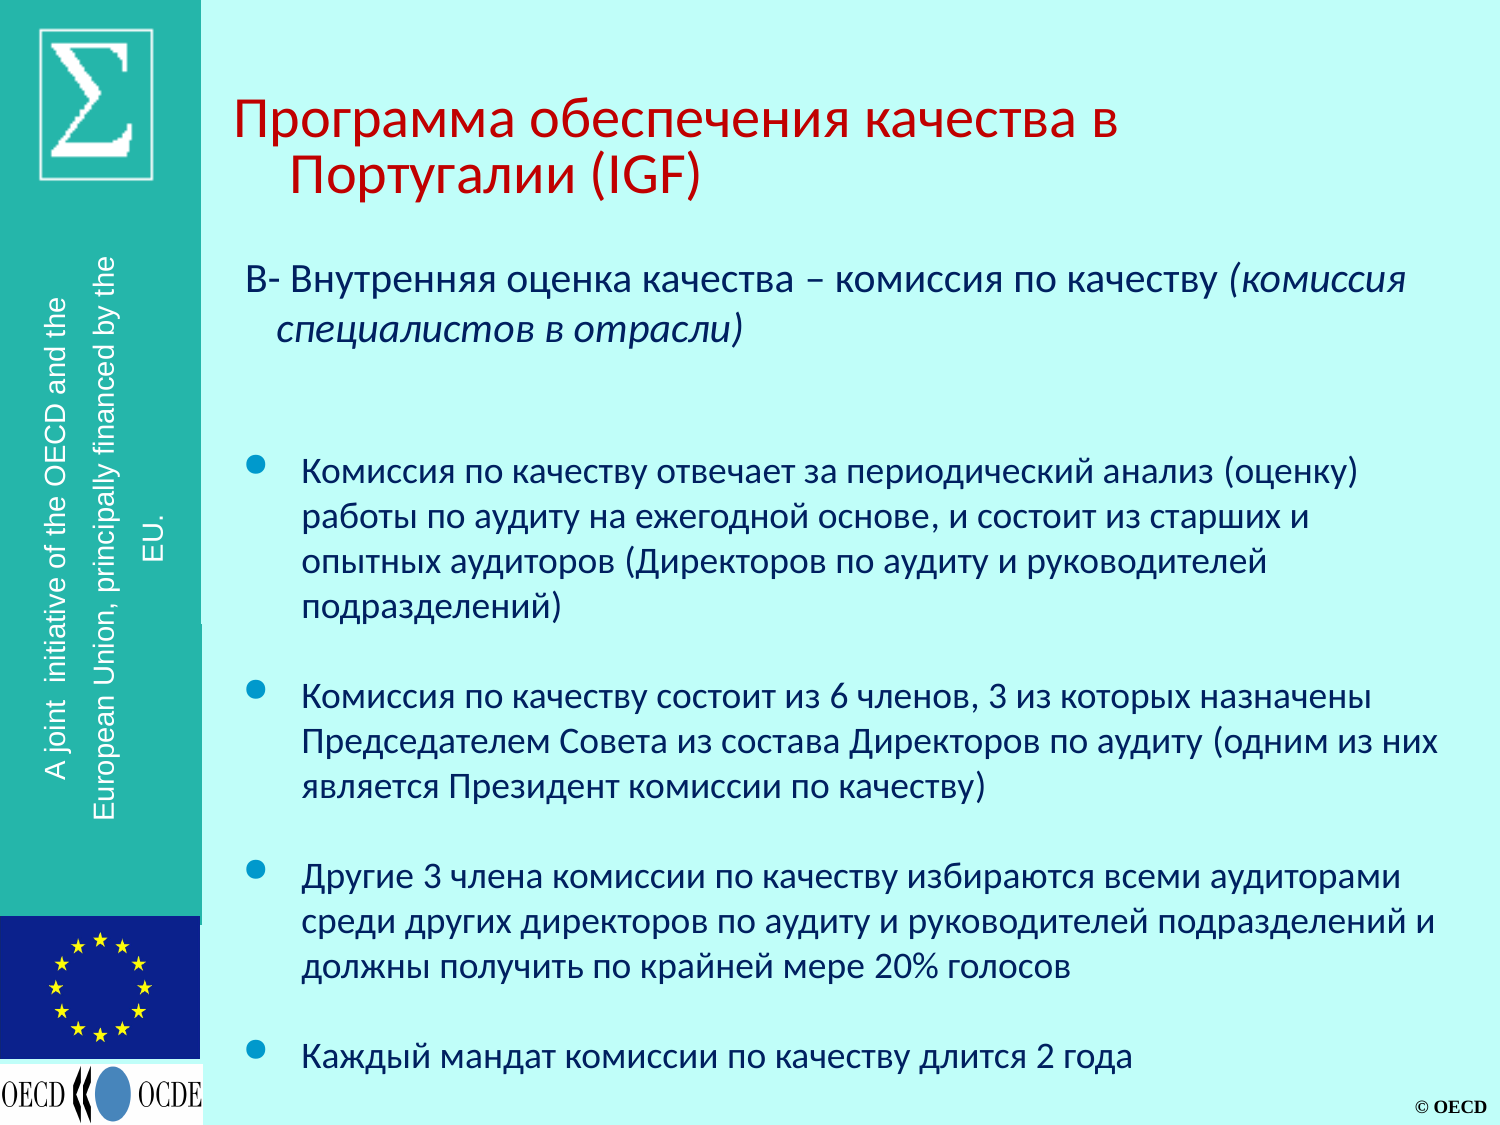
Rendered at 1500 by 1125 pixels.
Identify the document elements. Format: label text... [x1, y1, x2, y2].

list B- Внутренняя оценка качества – комиссия по качеству (комиссия специалистов в отрасли) Комиссия по качеству отвечает за периодический анализ (оценку) работы по аудиту на ежегодной основе, и состоит из старших и опытных аудиторов (Директоров по аудиту и руководителей подразделений) Комиссия по качеству состоит из 6 членов, 3 из которых назначены Председателем Совета из состава Директоров по аудиту (одним из них является Президент комиссии по качеству) Другие 3 члена комиссии по качеству избираются всеми аудиторами среди других директоров по аудиту и руководителей подразделений и должны получить по крайней мере 20% голосов Каждый мандат комиссии по качеству длится 2 года [229, 243, 1472, 1048]
text_box [95, 546, 126, 618]
picture [0, 1064, 203, 1125]
title Программа обеспечения качества в Португалии (IGF) [217, 77, 1388, 221]
picture [0, 0, 202, 1059]
